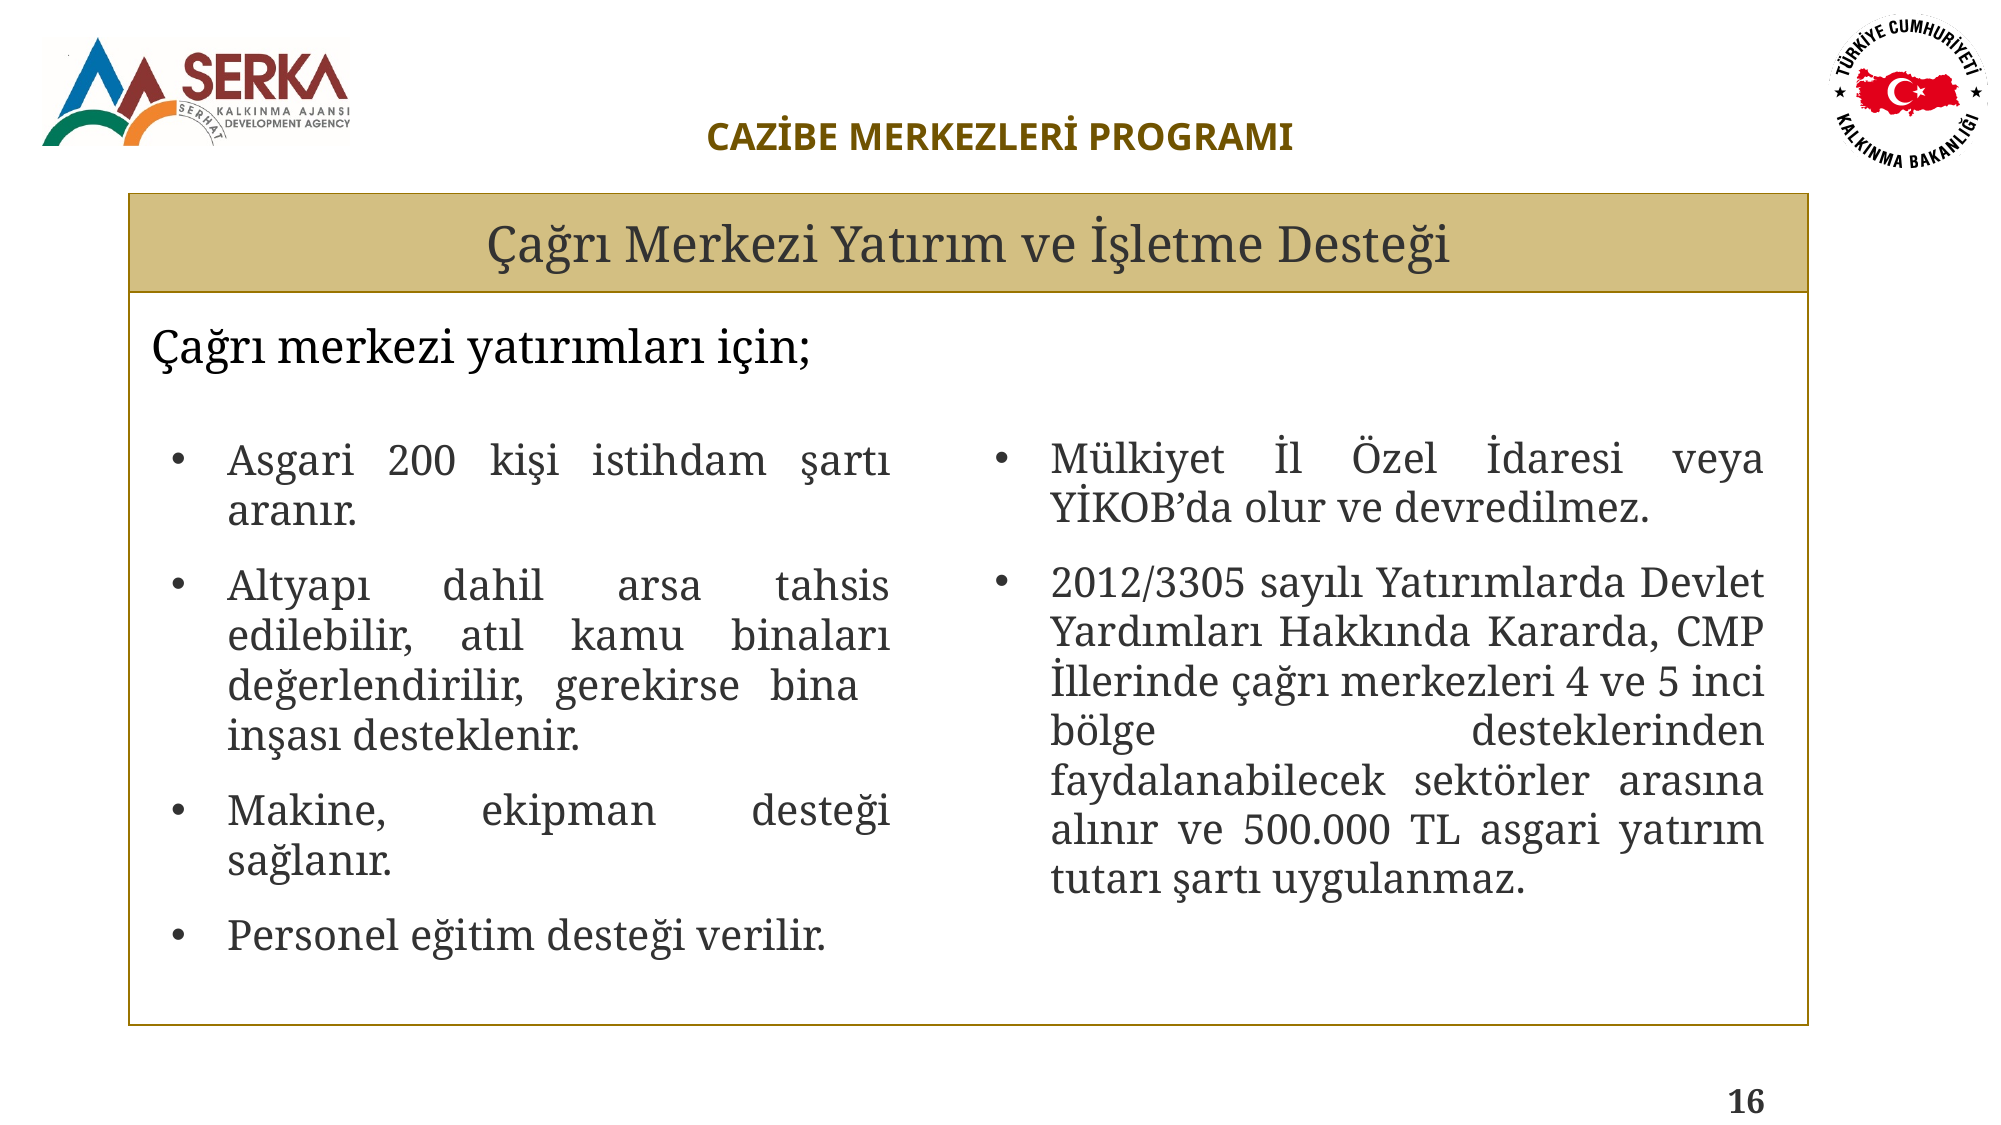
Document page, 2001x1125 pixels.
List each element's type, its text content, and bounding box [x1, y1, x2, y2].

picture [42, 36, 350, 147]
title CAZİBE MERKEZLERİ PROGRAMI [219, 76, 1780, 169]
slide_number 16 [1674, 1083, 1780, 1122]
list Asgari 200 kişi istihdam şartı aranır. Altyapı dahil arsa tahsis edilebilir, atıl kamu binaları değerlendirilir, gerekirse bina inşası desteklenir. Makine, ekipman desteği sağlanır. Personel eğitim desteği verilir. [155, 426, 906, 966]
table_cell Çağrı merkezi yatırımları için; [130, 293, 1807, 1024]
table_header Çağrı Merkezi Yatırım ve İşletme Desteği [130, 194, 1807, 291]
picture [1828, 13, 1988, 174]
list Mülkiyet İl Özel İdaresi veya YİKOB’da olur ve devredilmez. 2012/3305 sayılı Yatırımlarda Devlet Yardımları Hakkında Kararda, CMP İllerinde çağrı merkezleri 4 ve 5 inci bölge desteklerinden faydalanabilecek sektörler arasına alınır ve 500.000 TL asgari yatırım tutarı şartı uygulanmaz. [979, 424, 1780, 965]
